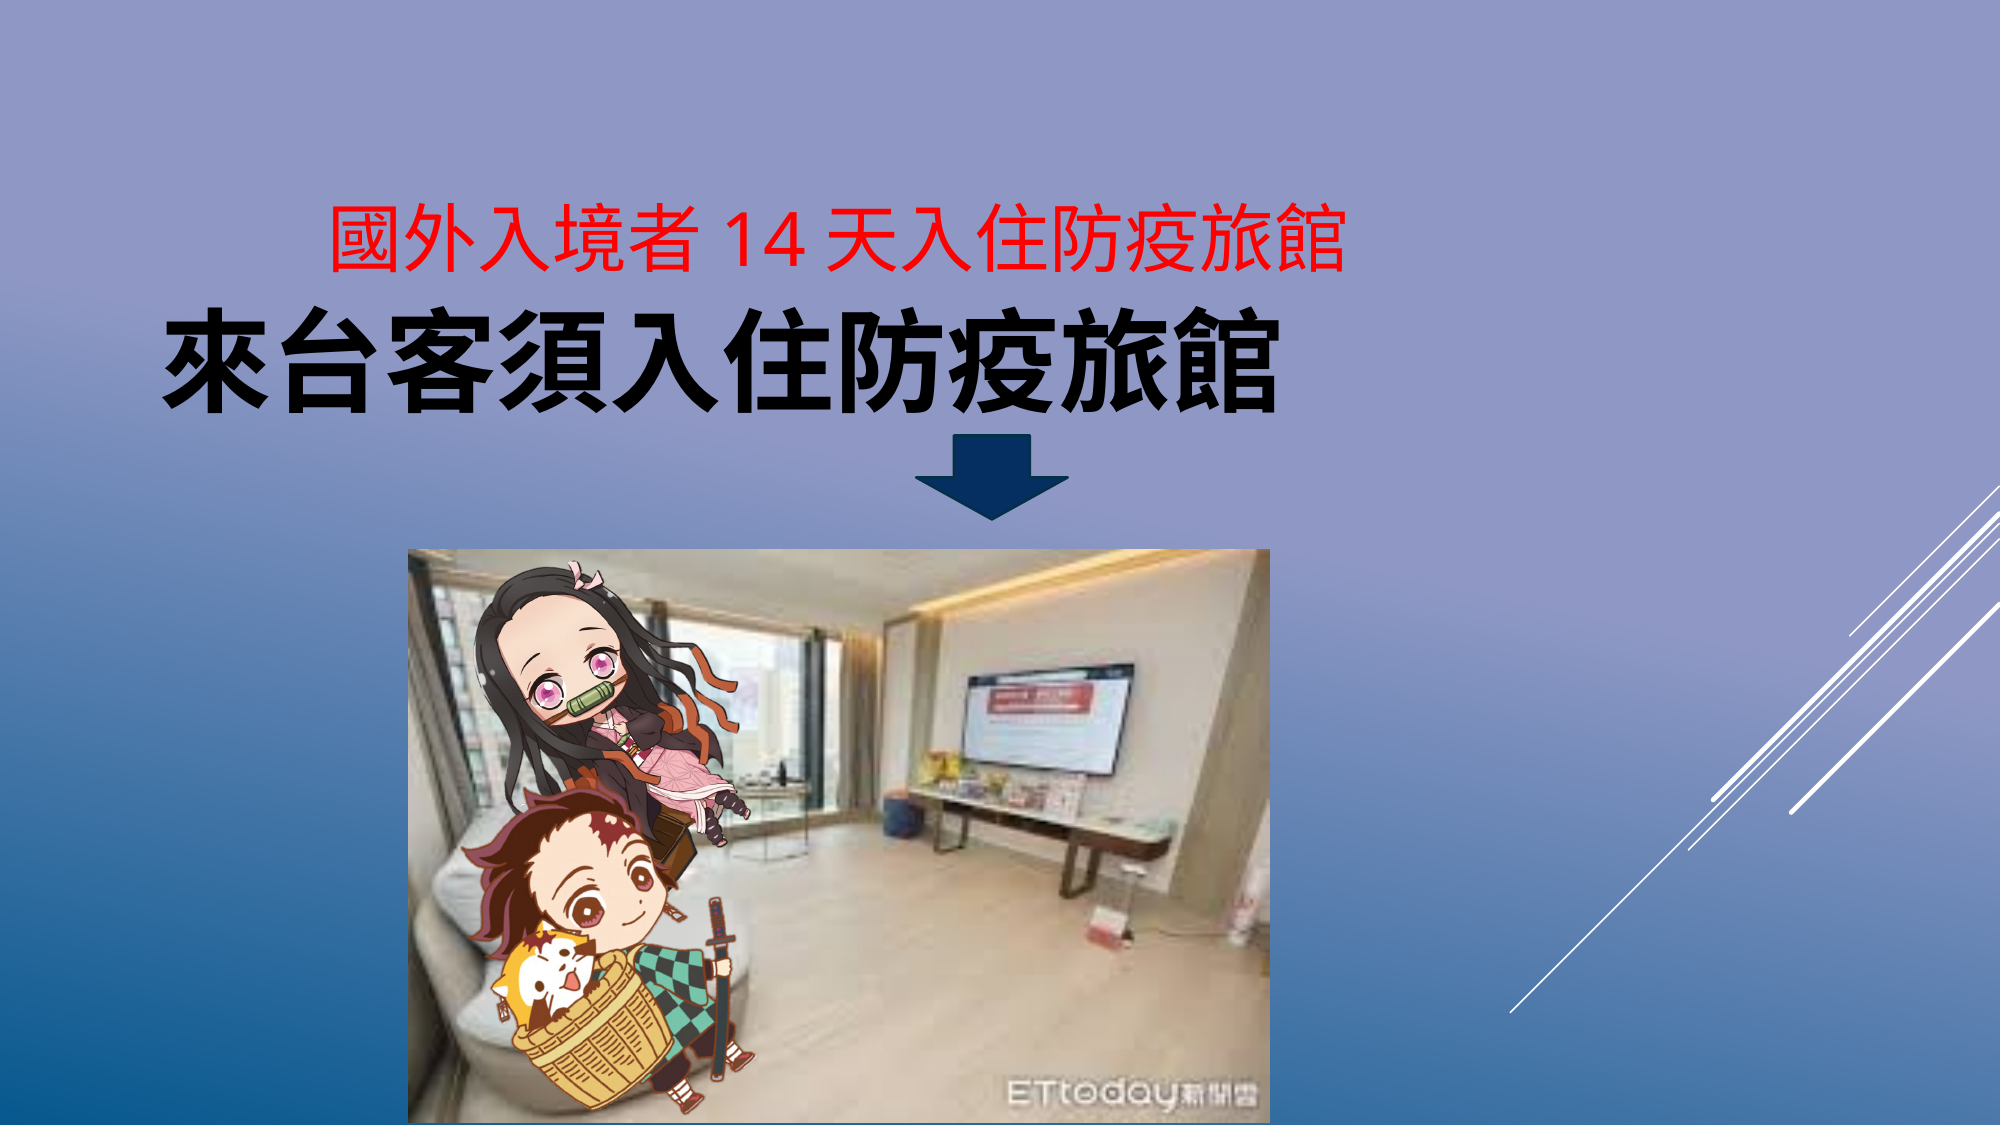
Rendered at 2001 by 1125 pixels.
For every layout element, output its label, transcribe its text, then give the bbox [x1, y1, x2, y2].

text_box 來台客須入住防疫旅館 [144, 283, 1300, 434]
picture [311, 437, 1270, 1125]
text_box [914, 434, 1069, 521]
title 國外入境者14天入住防疫旅館 [138, 112, 1539, 360]
